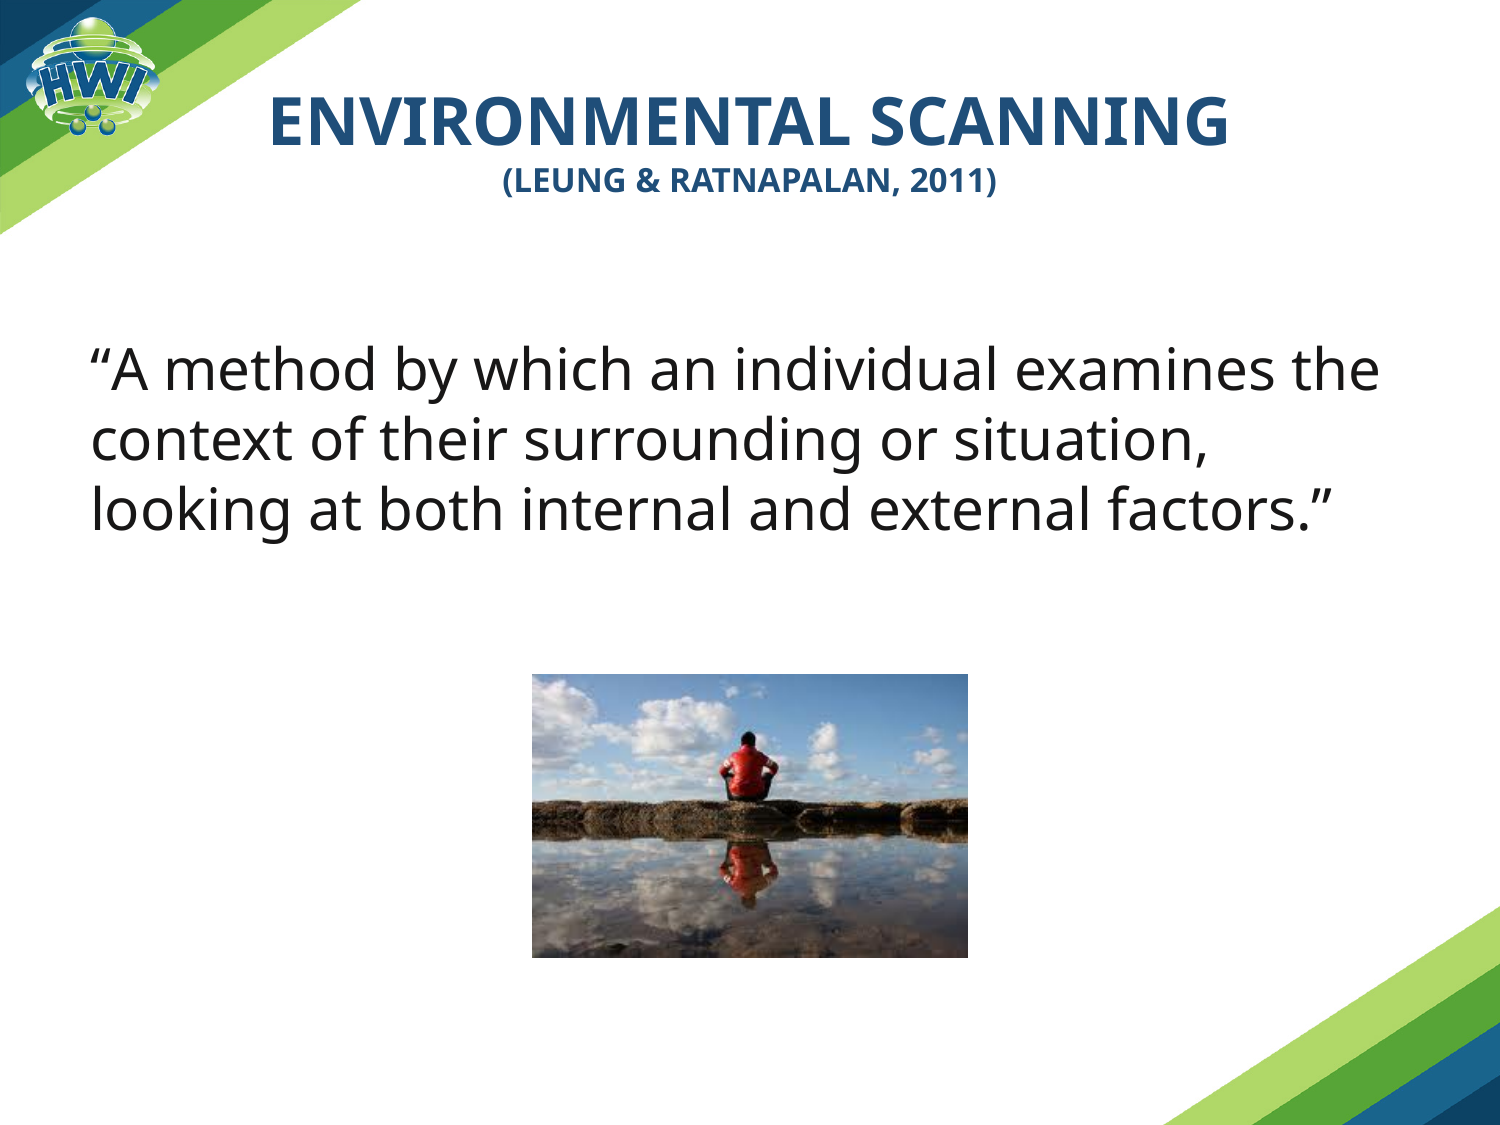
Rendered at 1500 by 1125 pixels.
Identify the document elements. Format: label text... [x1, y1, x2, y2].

picture [0, 0, 1500, 1125]
title Environmental Scanning (Leung & Ratnapalan, 2011) [75, 45, 1425, 233]
list “A method by which an individual examines the context of their surrounding or situation, looking at both internal and external factors.” [75, 324, 1425, 1068]
